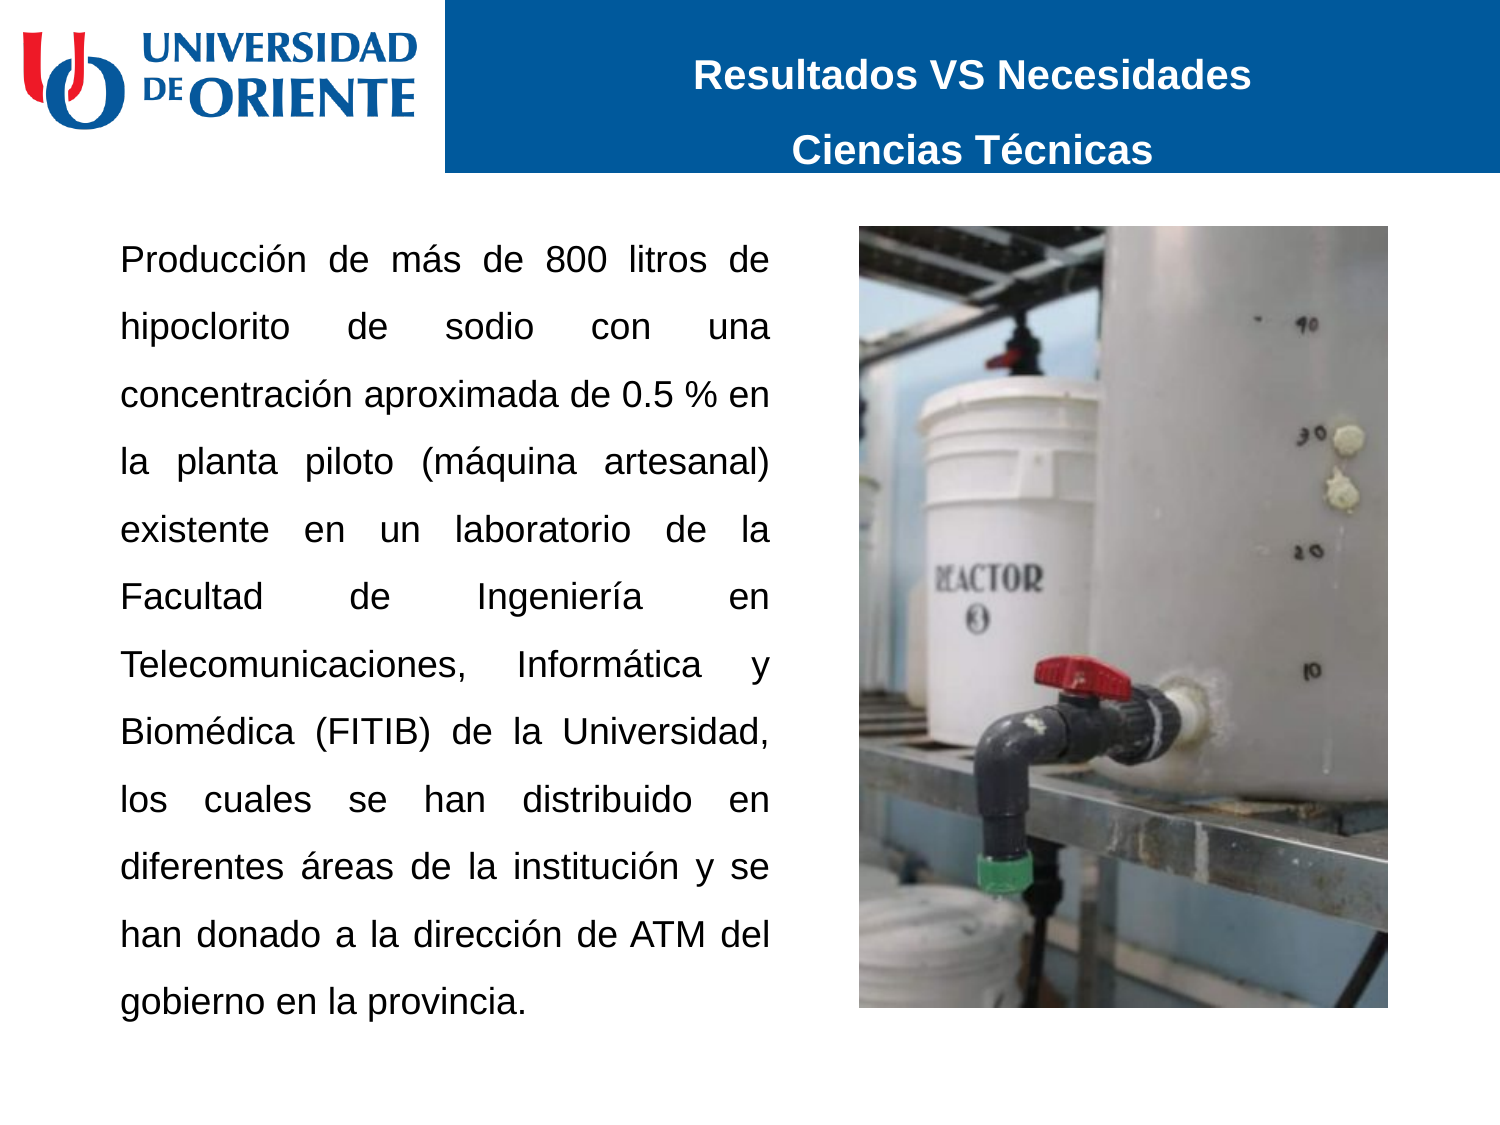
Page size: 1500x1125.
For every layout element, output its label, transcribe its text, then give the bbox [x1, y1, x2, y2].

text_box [0, 0, 1500, 173]
text_box Producción de más de 800 litros de hipoclorito de sodio con una concentración aproximada de 0.5 % en la planta piloto (máquina artesanal) existente en un laboratorio de la Facultad de Ingeniería en Telecomunicaciones, Informática y Biomédica (FITIB) de la Universidad, los cuales se han distribuido en diferentes áreas de la institución y se han donado a la dirección de ATM del gobierno en la provincia. [105, 205, 785, 1098]
picture [859, 226, 1388, 1008]
text_box Resultados VS Necesidades Ciencias Técnicas [445, 173, 1500, 181]
